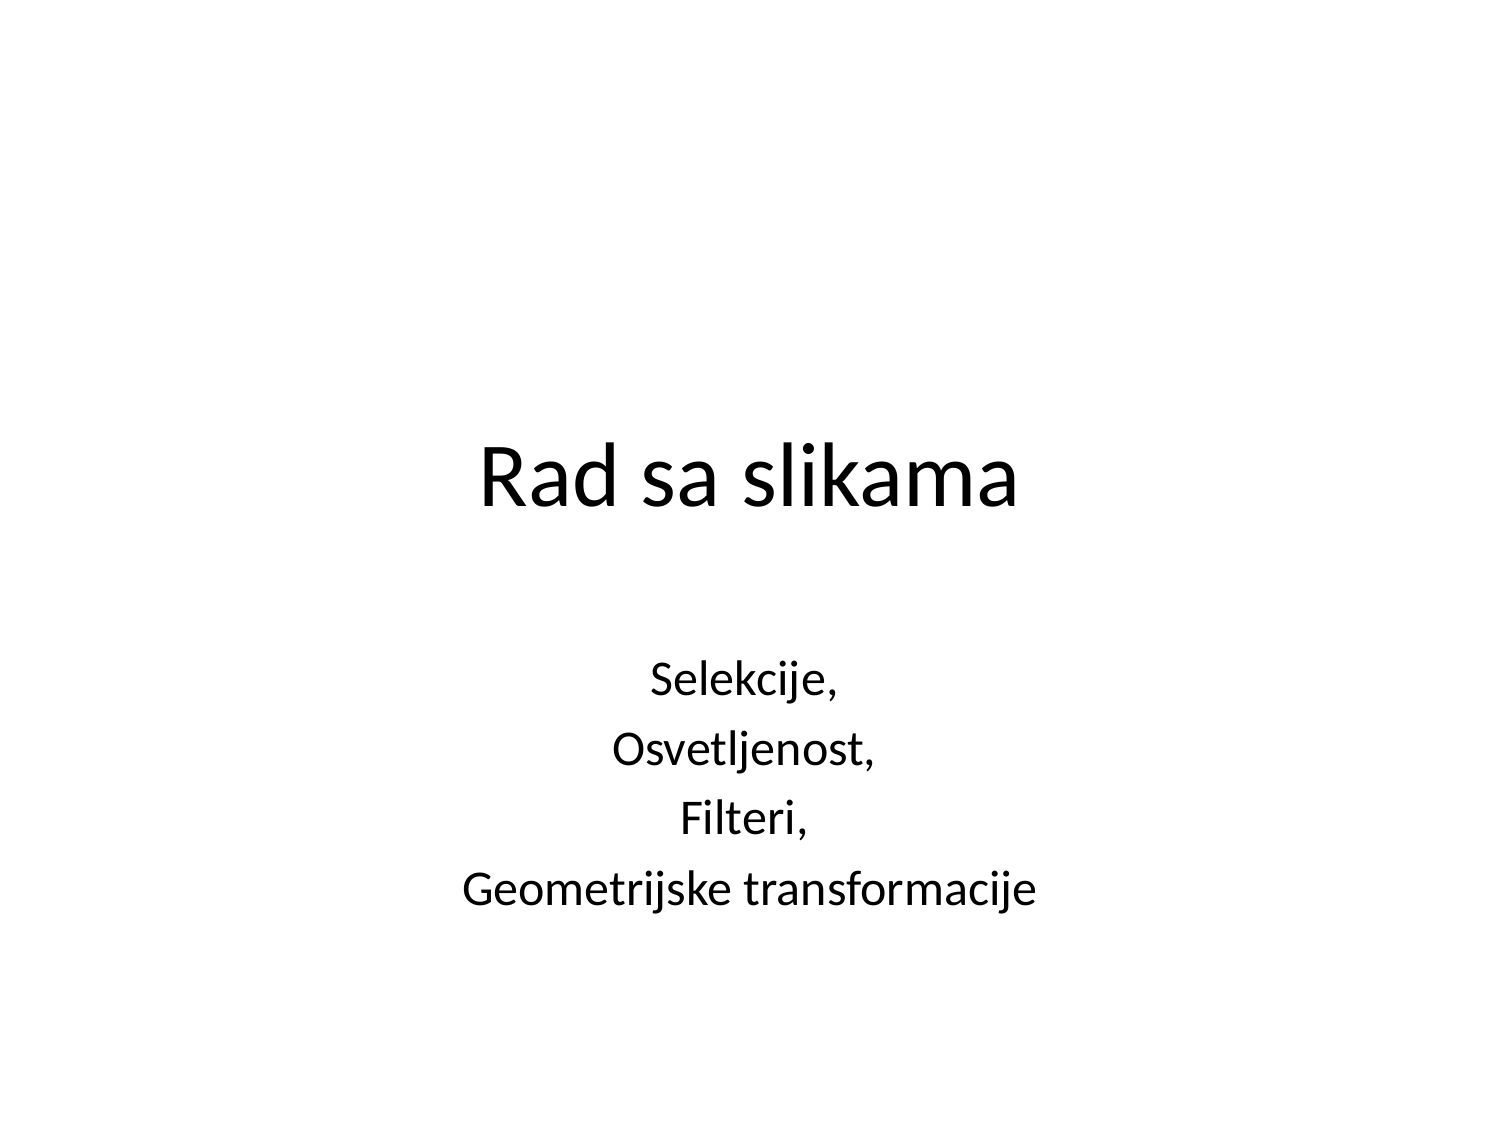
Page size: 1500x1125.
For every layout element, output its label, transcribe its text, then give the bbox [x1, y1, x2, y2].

title Rad sa slikama [112, 349, 1388, 591]
subtitle Selekcije, Osvetljenost, Filteri, Geometrijske transformacije [225, 637, 1275, 925]
